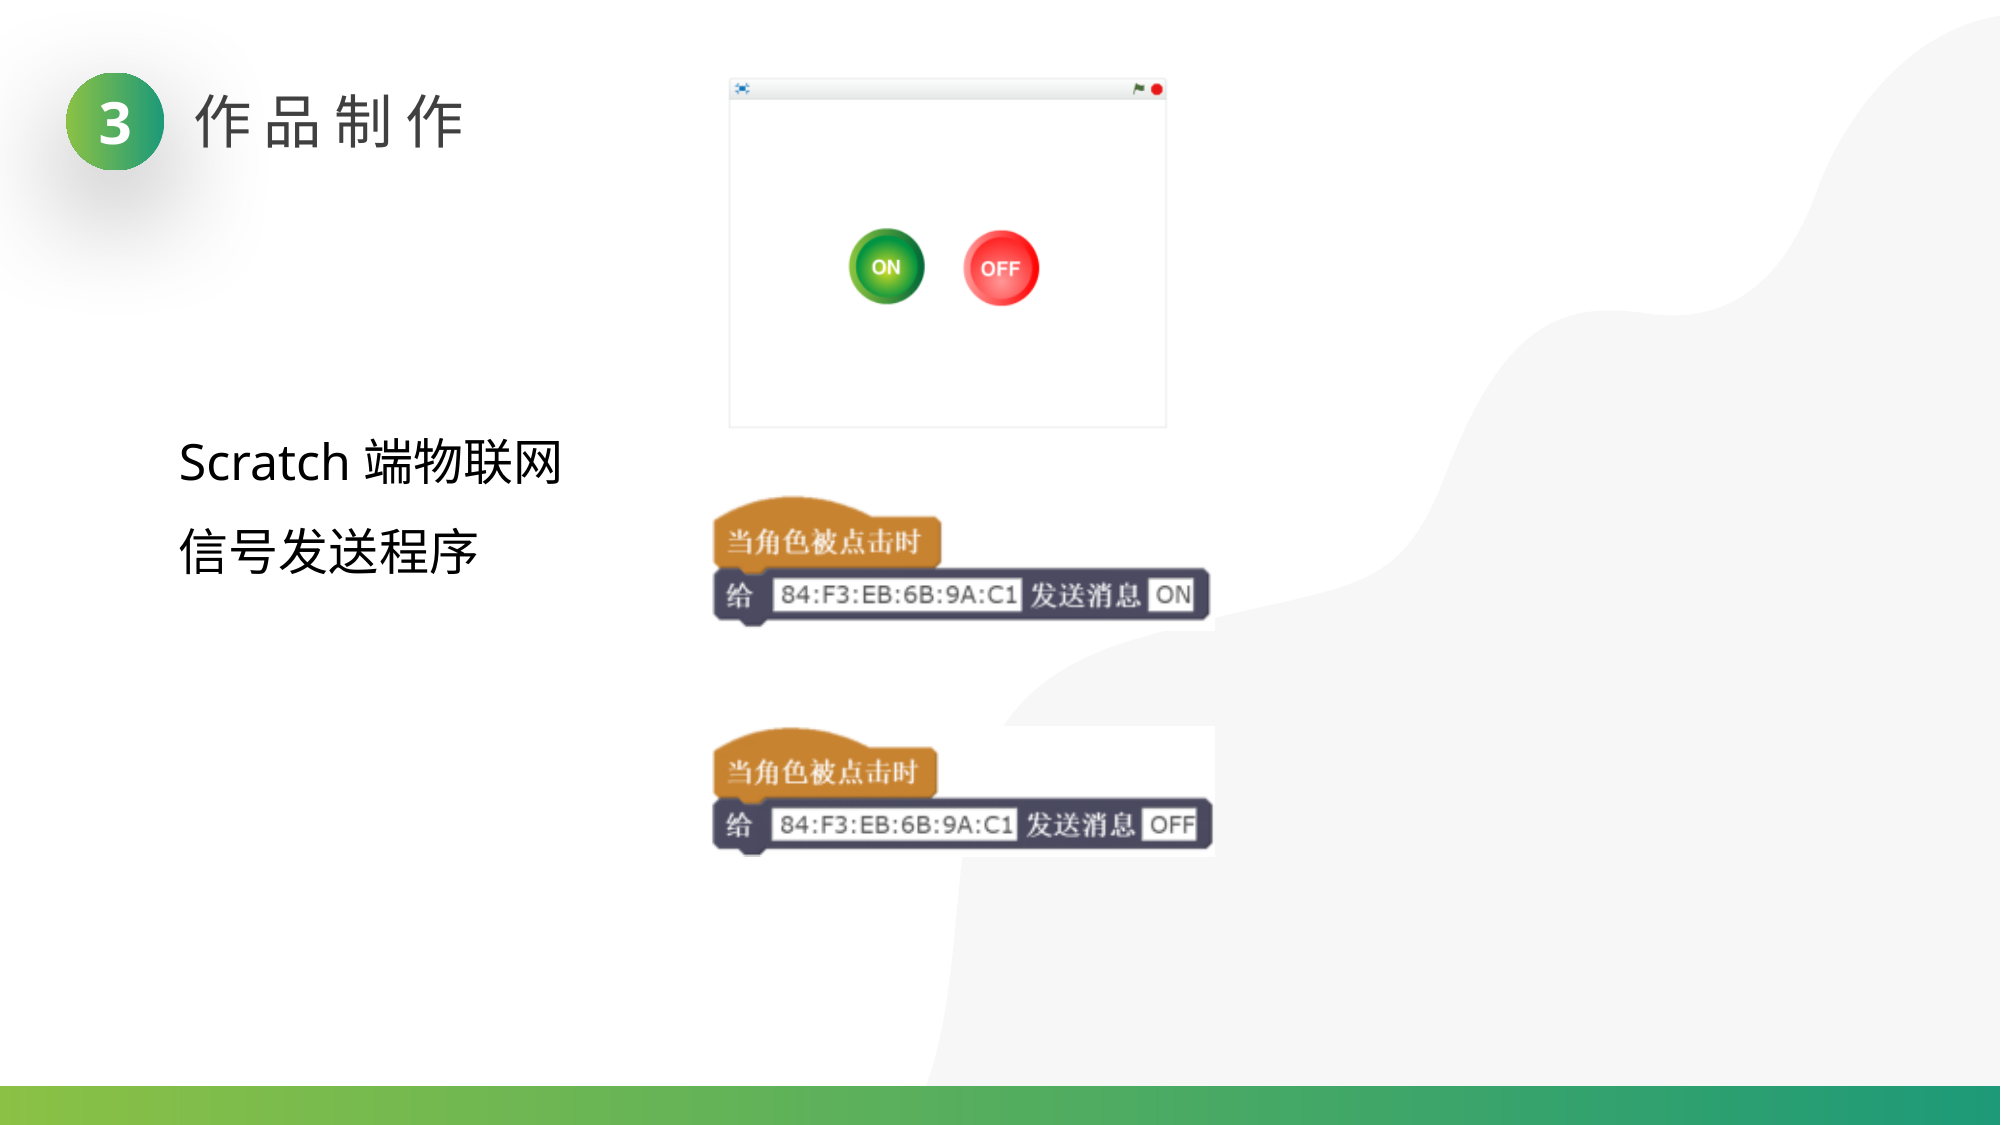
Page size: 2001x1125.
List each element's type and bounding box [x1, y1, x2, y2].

picture [728, 77, 1169, 430]
picture [711, 726, 1215, 857]
picture [711, 494, 1215, 631]
text_box [0, 15, 2000, 1125]
